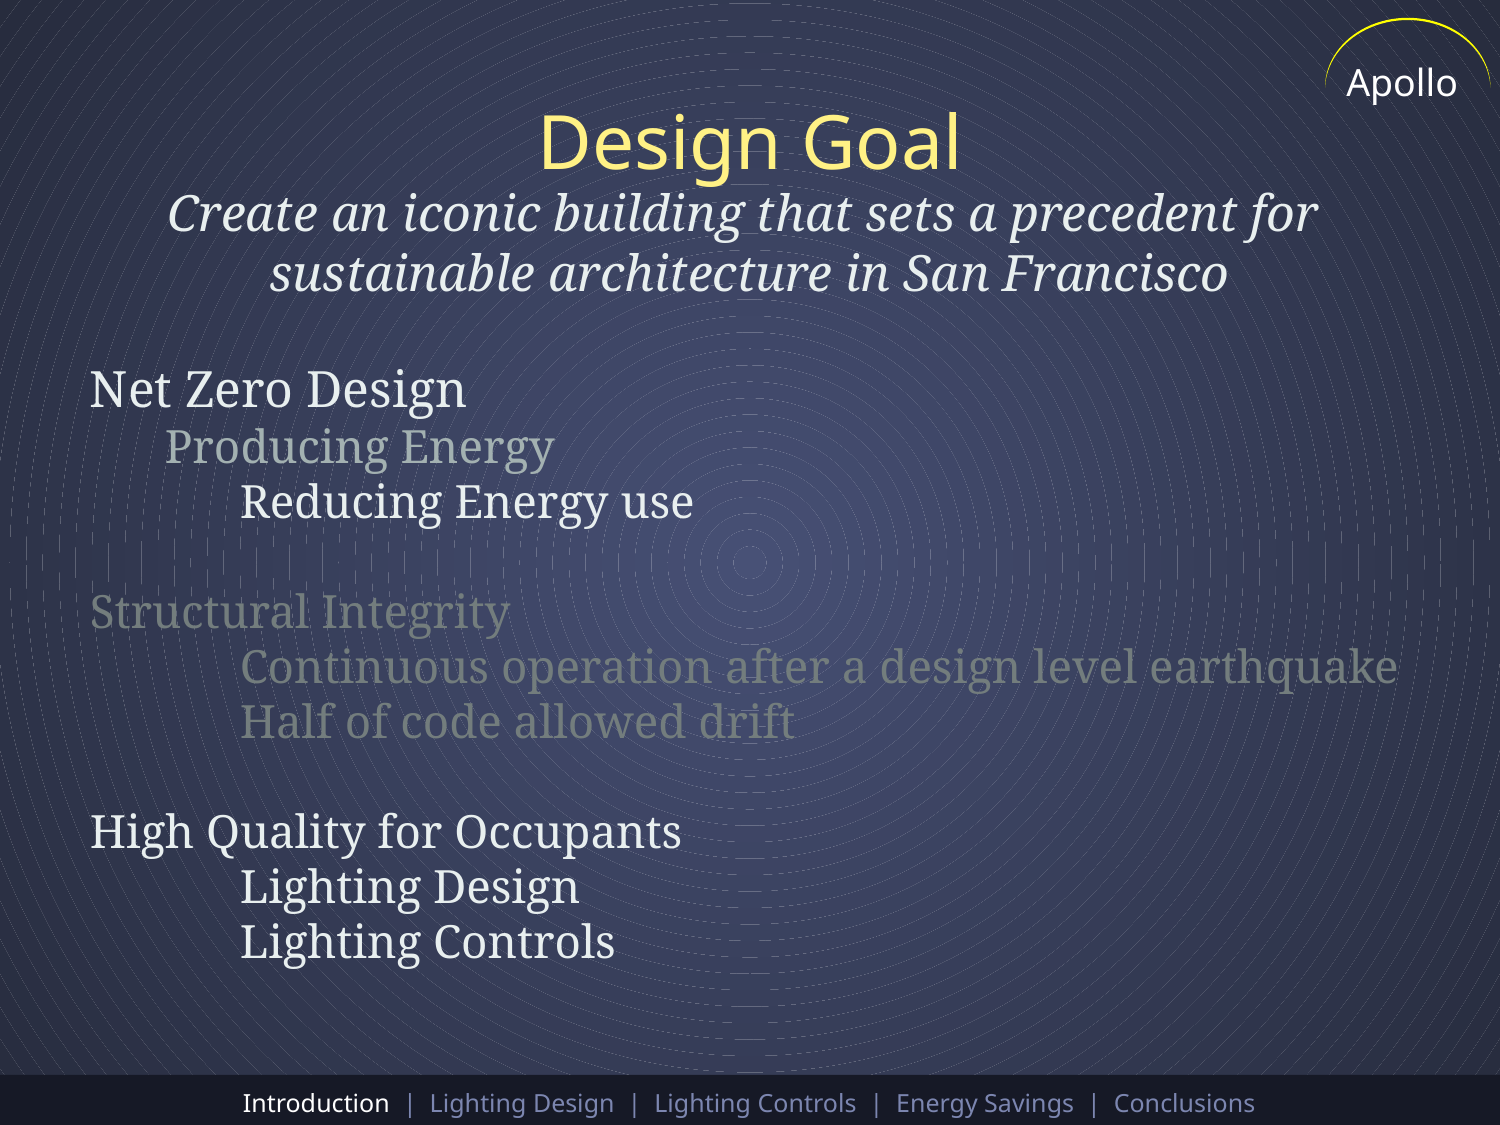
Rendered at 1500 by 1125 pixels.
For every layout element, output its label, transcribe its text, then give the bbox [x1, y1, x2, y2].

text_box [0, 1074, 1500, 1125]
text_box Create an iconic building that sets a precedent for sustainable architecture in San Francisco [0, 174, 1500, 309]
text_box Design Goal [0, 87, 1500, 174]
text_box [1249, 0, 1500, 88]
text_box Net Zero Design Producing Energy Reducing Energy use Structural Integrity Continuous operation after a design level earthquake Half of code allowed drift High Quality for Occupants Lighting Design Lighting Controls [0, 350, 1500, 975]
